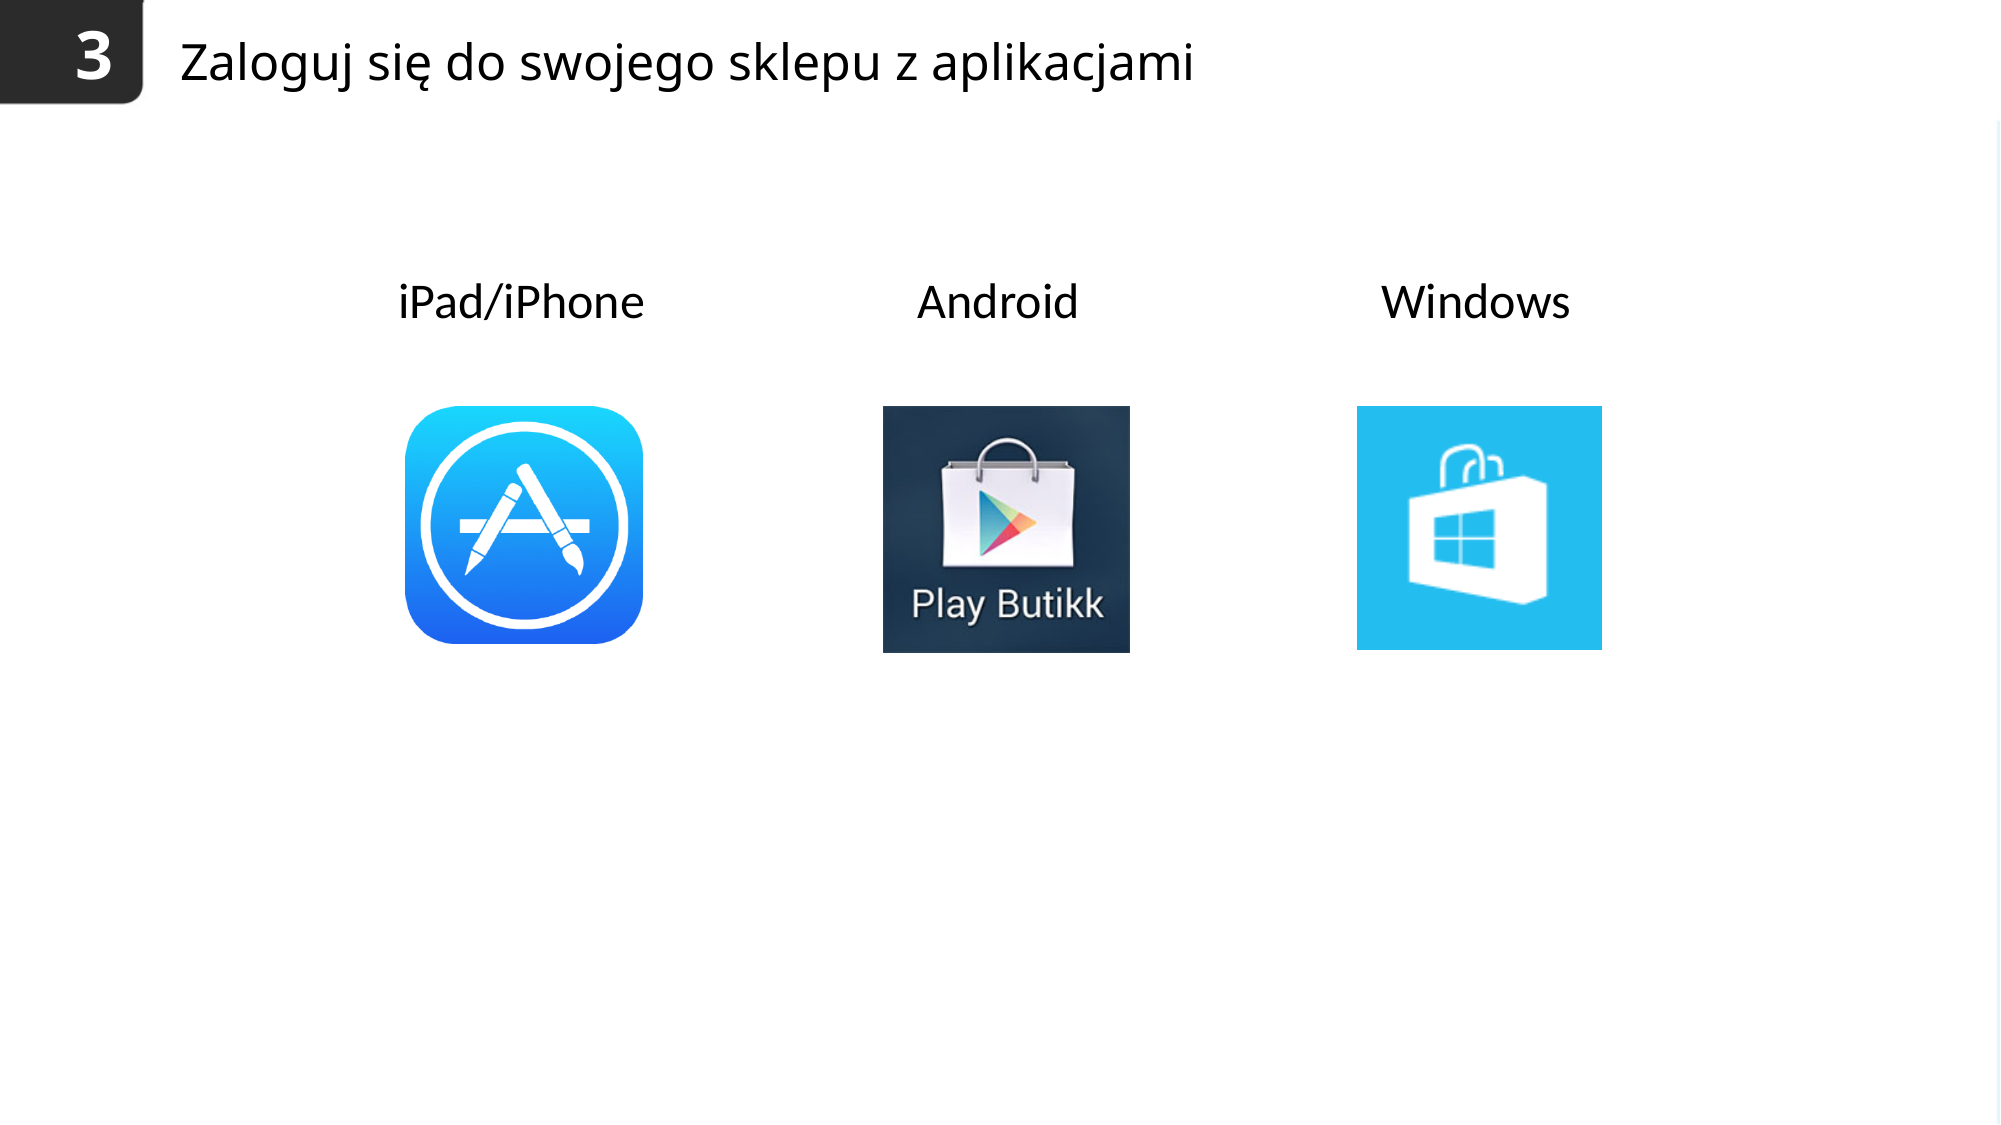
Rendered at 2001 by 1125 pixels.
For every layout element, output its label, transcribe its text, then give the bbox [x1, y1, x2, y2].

picture [0, 0, 2000, 1124]
text_box Android [807, 261, 1191, 337]
title Zaloguj się do swojego sklepu z aplikacjami [188, 34, 1864, 95]
text_box iPad/iPhone [330, 261, 713, 337]
text_box 3 [60, 20, 188, 95]
text_box Windows [1284, 261, 1668, 337]
